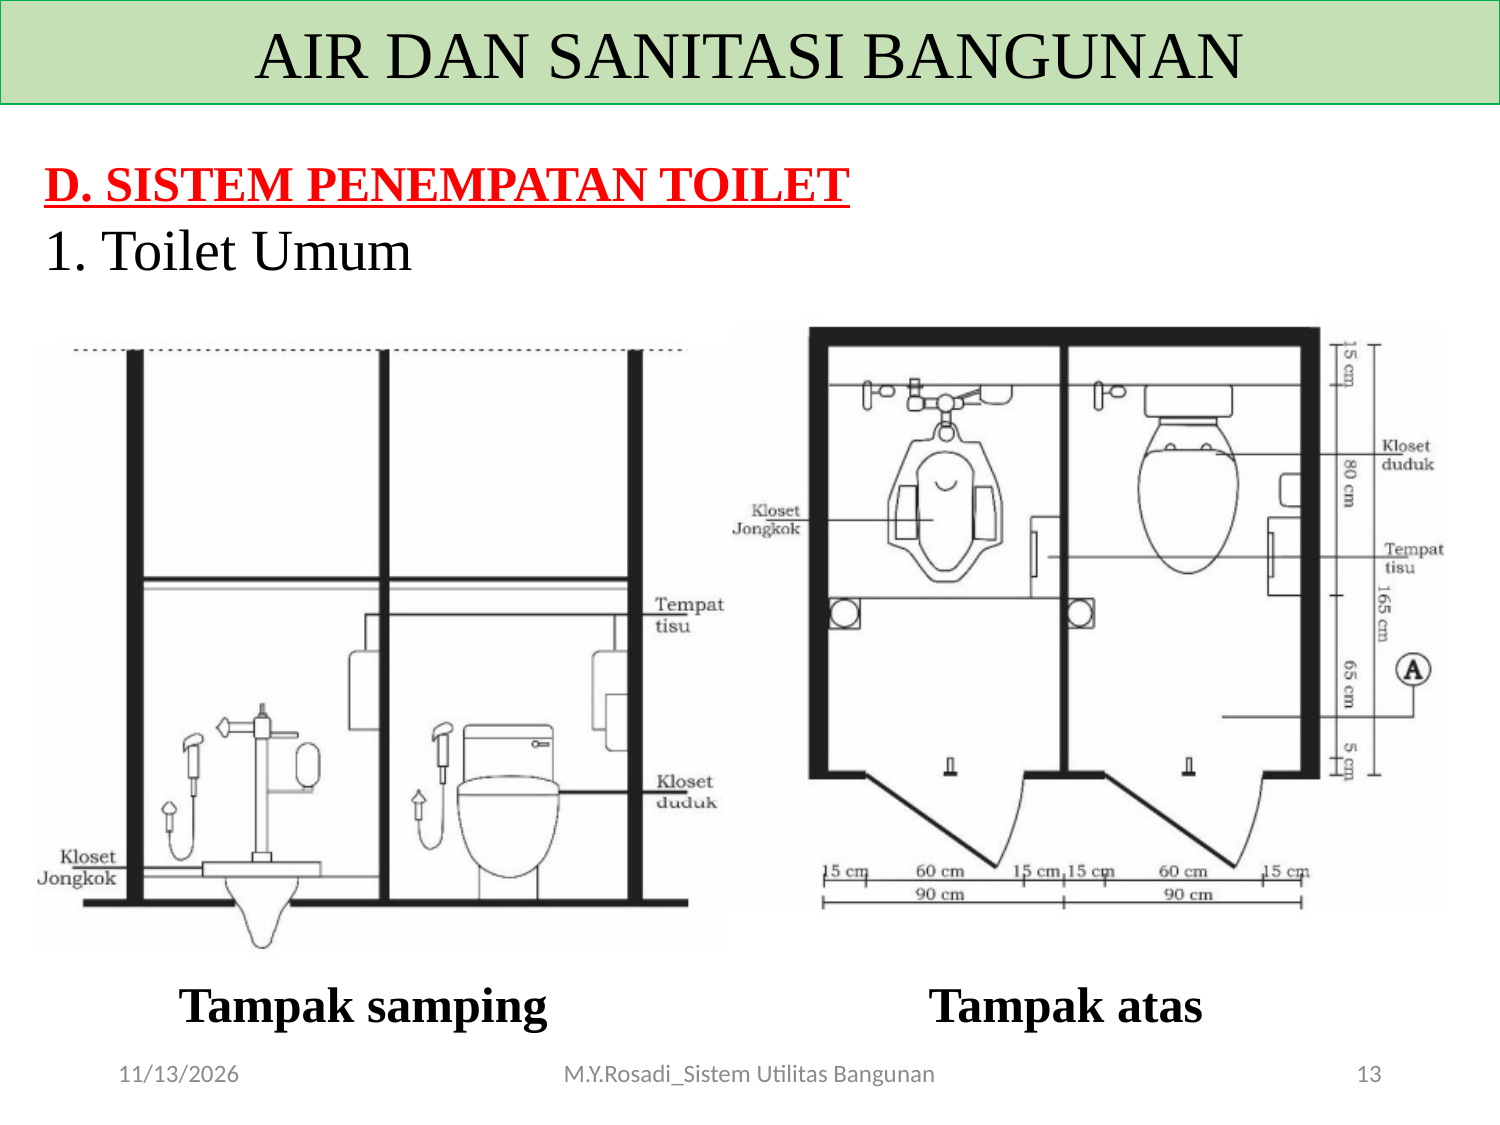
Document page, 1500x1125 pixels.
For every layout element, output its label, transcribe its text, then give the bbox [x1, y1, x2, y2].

text_box Tampak atas [913, 965, 1449, 1040]
text_box AIR DAN SANITASI BANGUNAN [0, 0, 1500, 105]
slide_number 13 [1059, 1042, 1397, 1103]
text_box Tampak samping [163, 965, 699, 1040]
footer M.Y.Rosadi_Sistem Utilitas Bangunan [496, 1042, 1004, 1103]
picture [29, 290, 1449, 955]
text_box D. SISTEM PENEMPATAN TOILET 1. Toilet Umum [29, 144, 1367, 290]
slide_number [103, 1042, 441, 1103]
